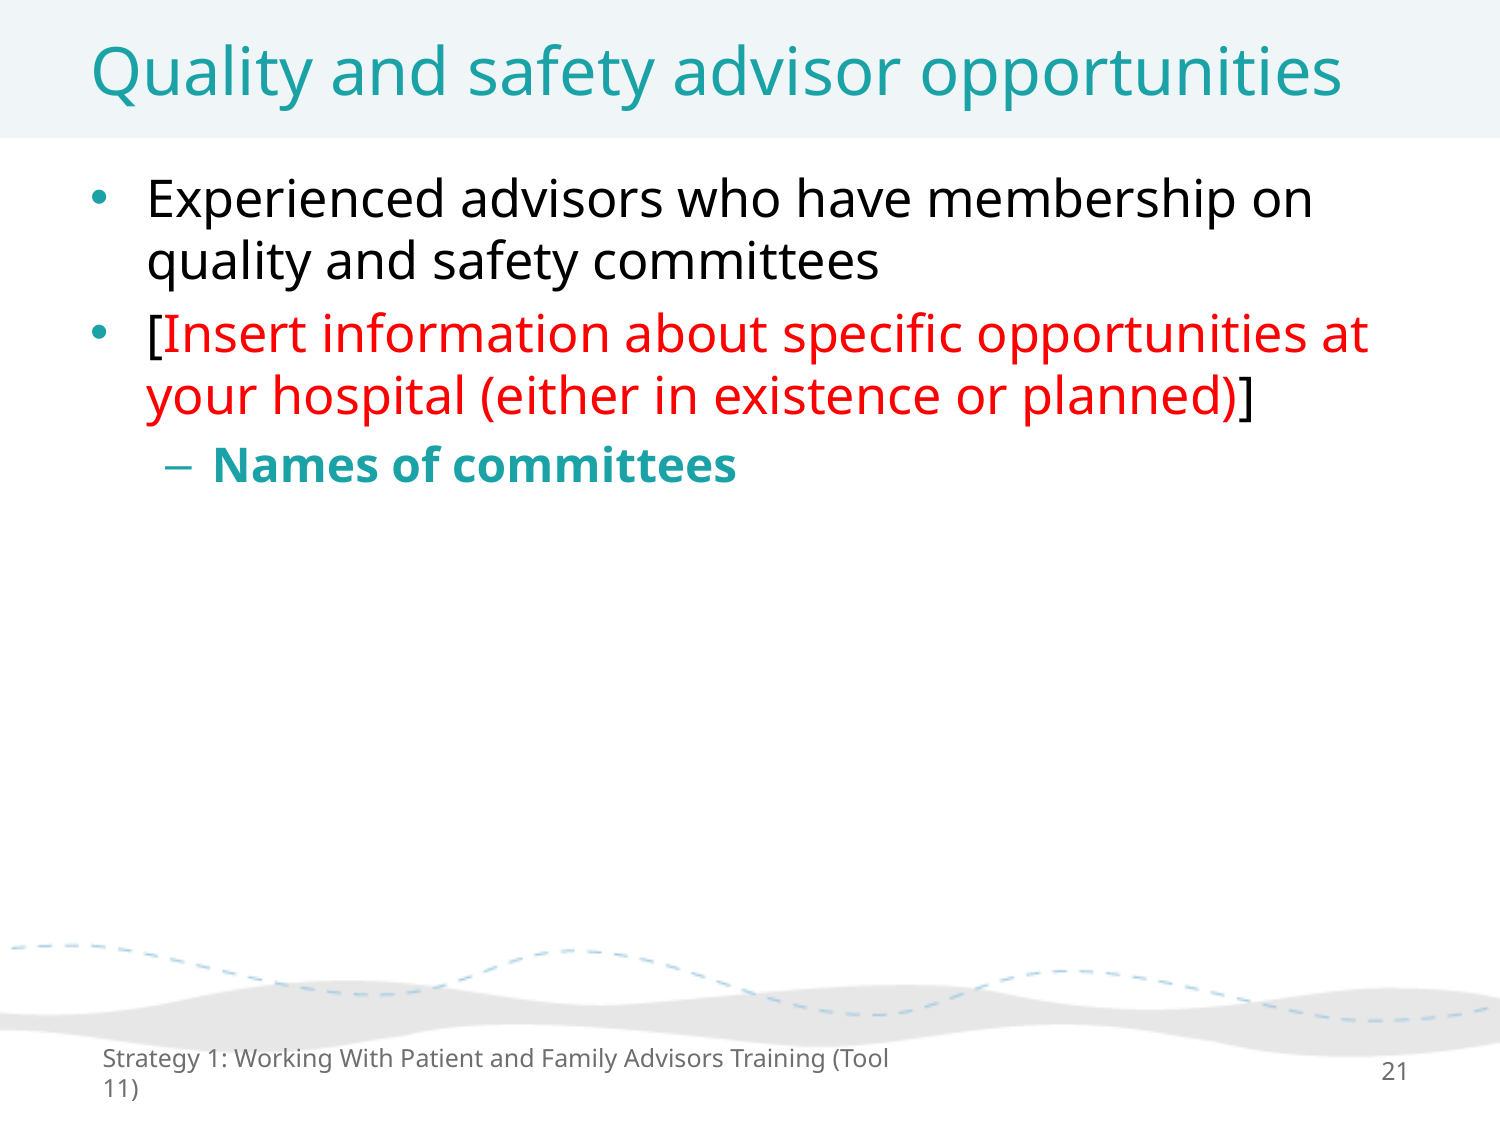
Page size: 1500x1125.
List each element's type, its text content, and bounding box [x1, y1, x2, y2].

list Experienced advisors who have membership on quality and safety committees [Insert information about specific opportunities at your hospital (either in existence or planned)] Names of committees [75, 157, 1425, 900]
title Quality and safety advisor opportunities [75, 0, 1425, 138]
slide_number 21 [1074, 1042, 1425, 1103]
footer Strategy 1: Working With Patient and Family Advisors Training (Tool 11) [87, 1042, 925, 1103]
picture [0, 0, 1500, 1125]
